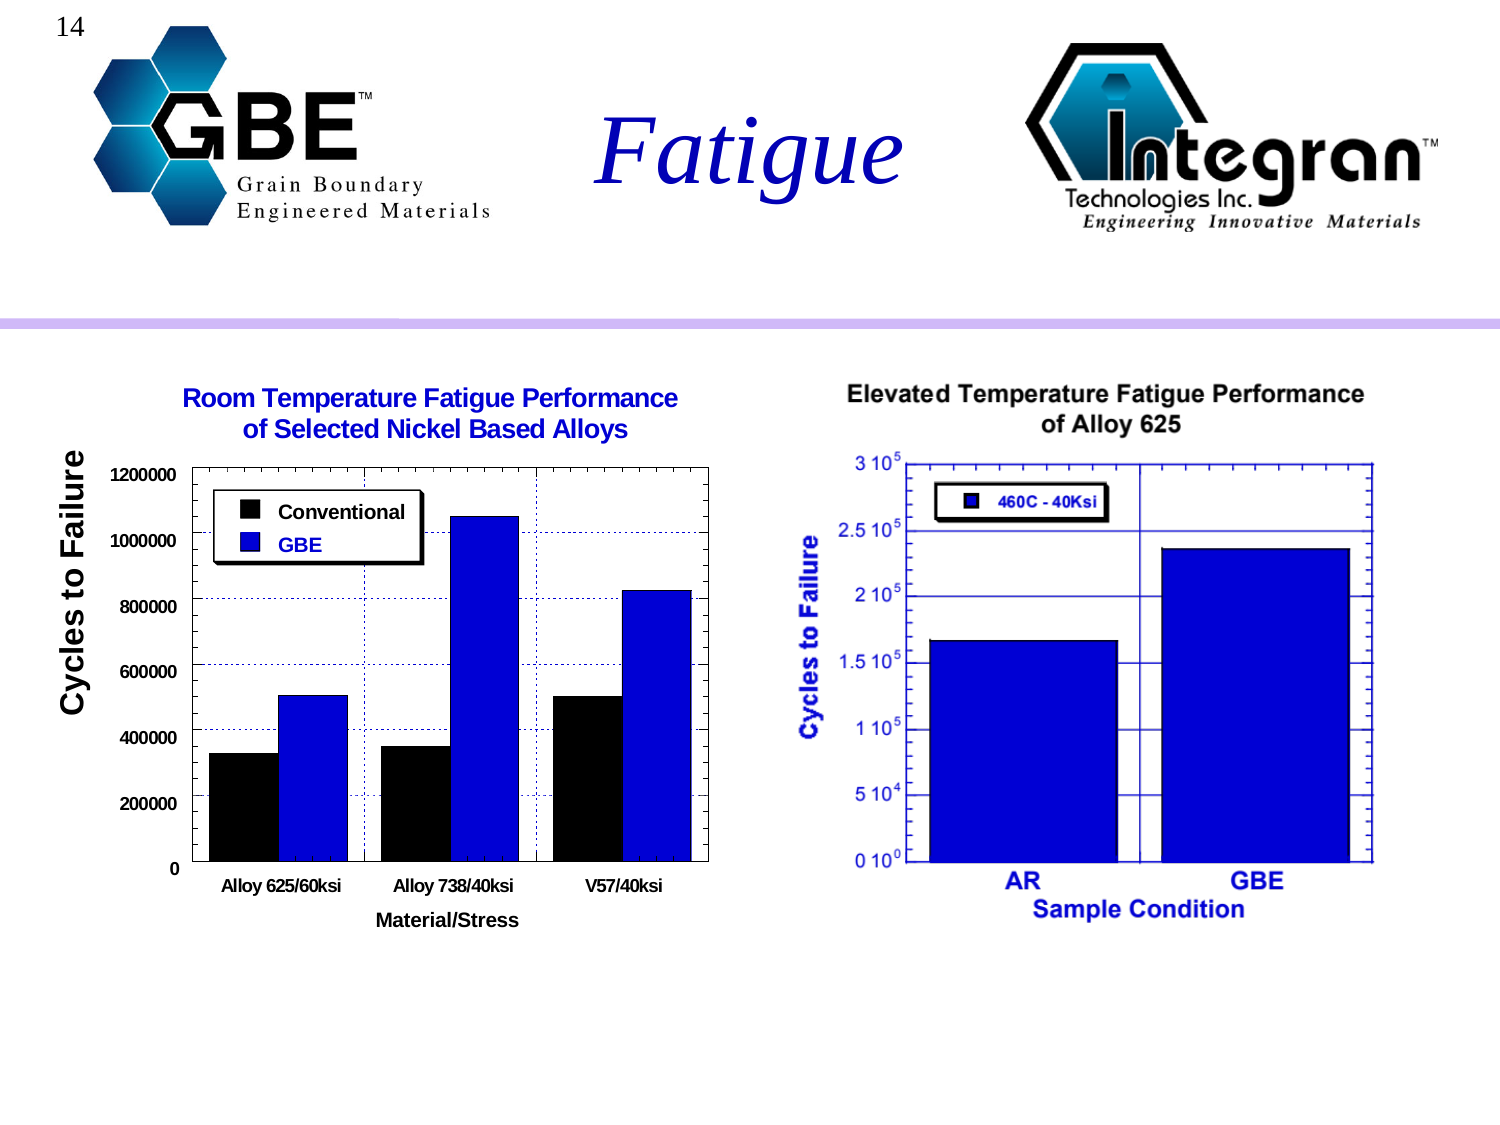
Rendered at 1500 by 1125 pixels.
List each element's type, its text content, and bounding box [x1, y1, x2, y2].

slide_number 14 [0, 0, 101, 51]
picture [90, 24, 493, 227]
picture [1024, 43, 1438, 232]
picture [787, 349, 1413, 929]
text_box Fatigue [506, 74, 994, 175]
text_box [49, 380, 709, 933]
